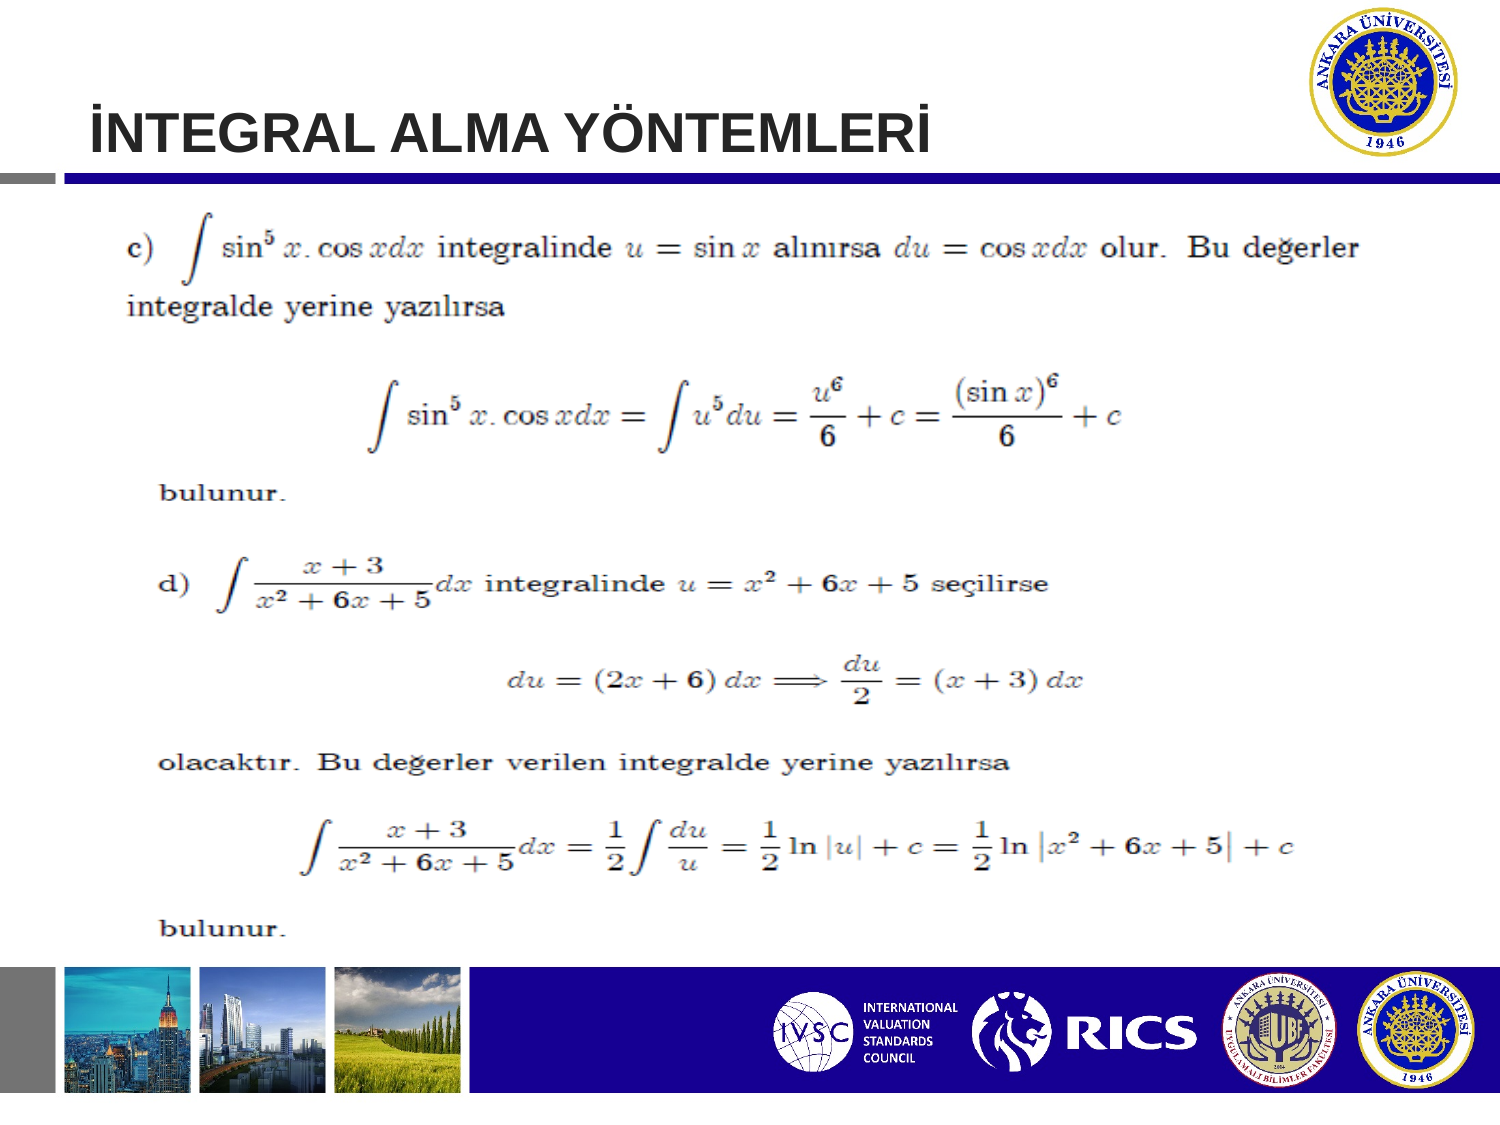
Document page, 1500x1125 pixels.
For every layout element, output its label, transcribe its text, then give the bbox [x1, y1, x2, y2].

title İNTEGRAL ALMA YÖNTEMLERİ [88, 94, 1053, 197]
picture [0, 0, 1500, 1125]
